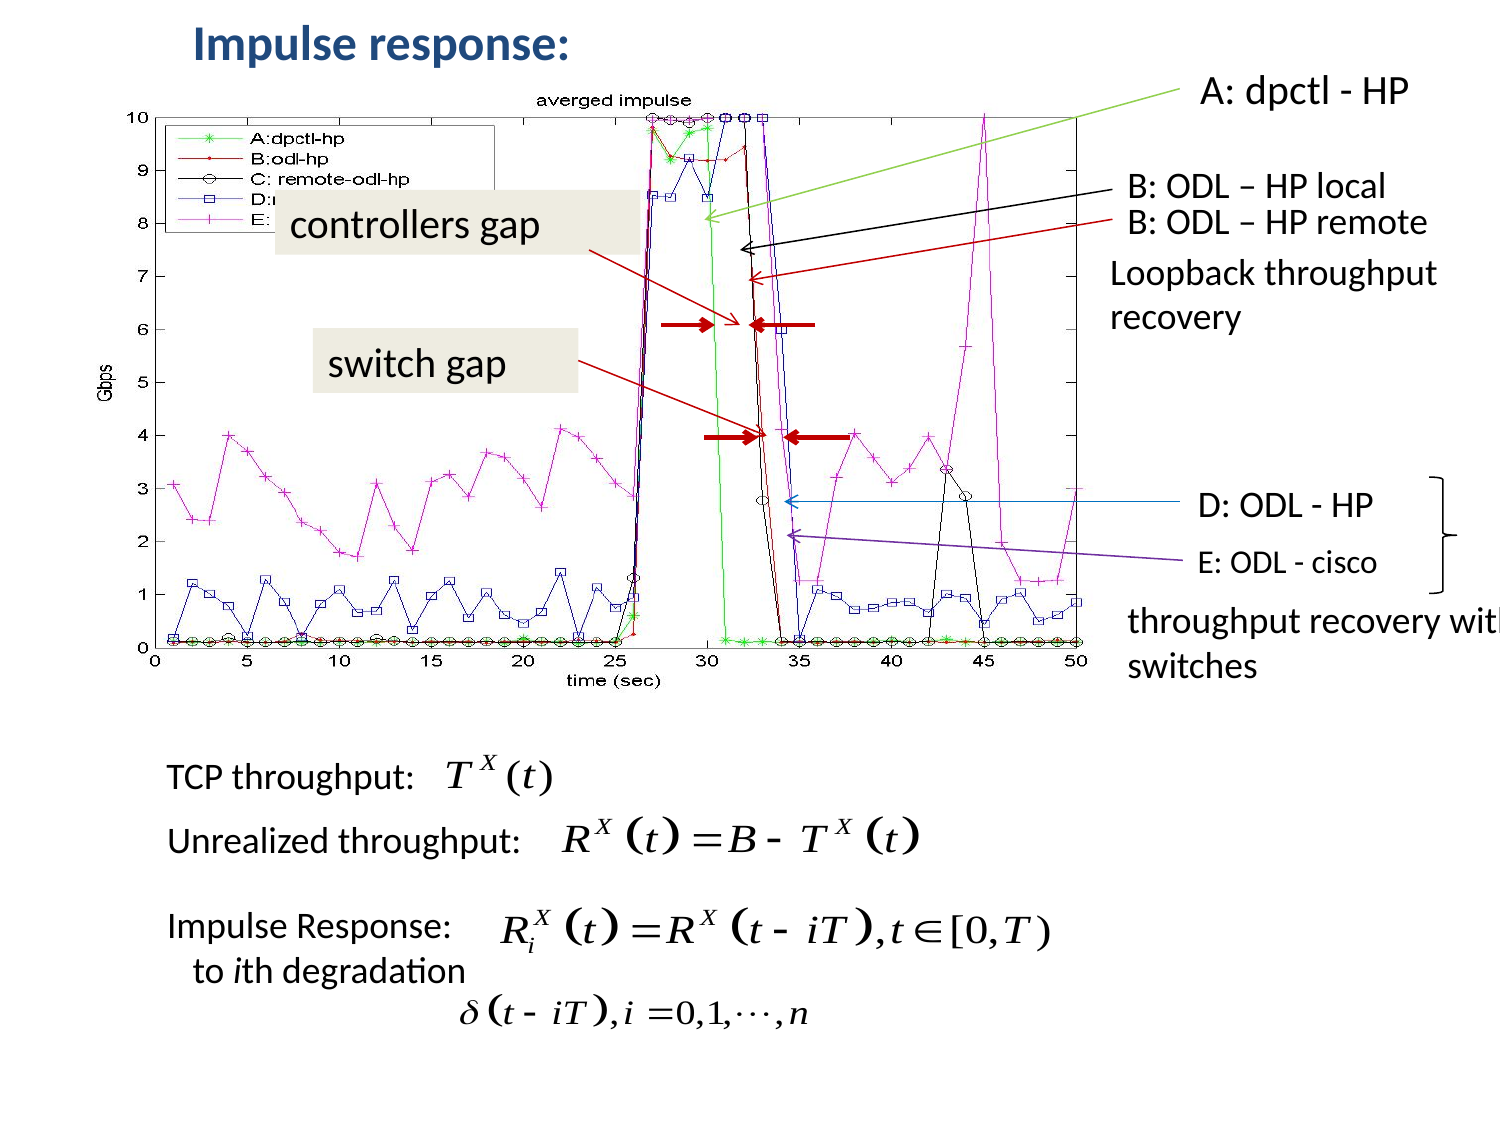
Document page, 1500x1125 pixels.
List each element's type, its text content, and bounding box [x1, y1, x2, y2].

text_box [588, 249, 741, 326]
text_box Unrealized throughput: [152, 808, 547, 869]
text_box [578, 360, 767, 437]
text_box Impulse response: [27, 12, 1453, 138]
text_box B: ODL – HP local [1194, 153, 1463, 189]
text_box throughput recovery with switches [1194, 588, 1500, 694]
text_box B: ODL – HP remote [1194, 189, 1500, 250]
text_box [739, 189, 1113, 249]
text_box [452, 987, 818, 1045]
text_box TCP throughput: [151, 745, 436, 805]
text_box E: ODL - cisco [1194, 532, 1429, 588]
text_box A: dpctl - HP [1185, 55, 1451, 121]
text_box Loopback throughput recovery [1194, 250, 1480, 345]
text_box Impulse Response: to ith degradation [152, 893, 590, 999]
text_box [704, 88, 1180, 220]
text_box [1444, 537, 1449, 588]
text_box [1429, 476, 1458, 595]
picture [0, 68, 1188, 720]
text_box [552, 808, 927, 876]
text_box D: ODL - HP [1194, 472, 1449, 532]
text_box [491, 899, 1059, 967]
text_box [438, 744, 562, 806]
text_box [748, 219, 1113, 281]
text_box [786, 534, 1183, 561]
